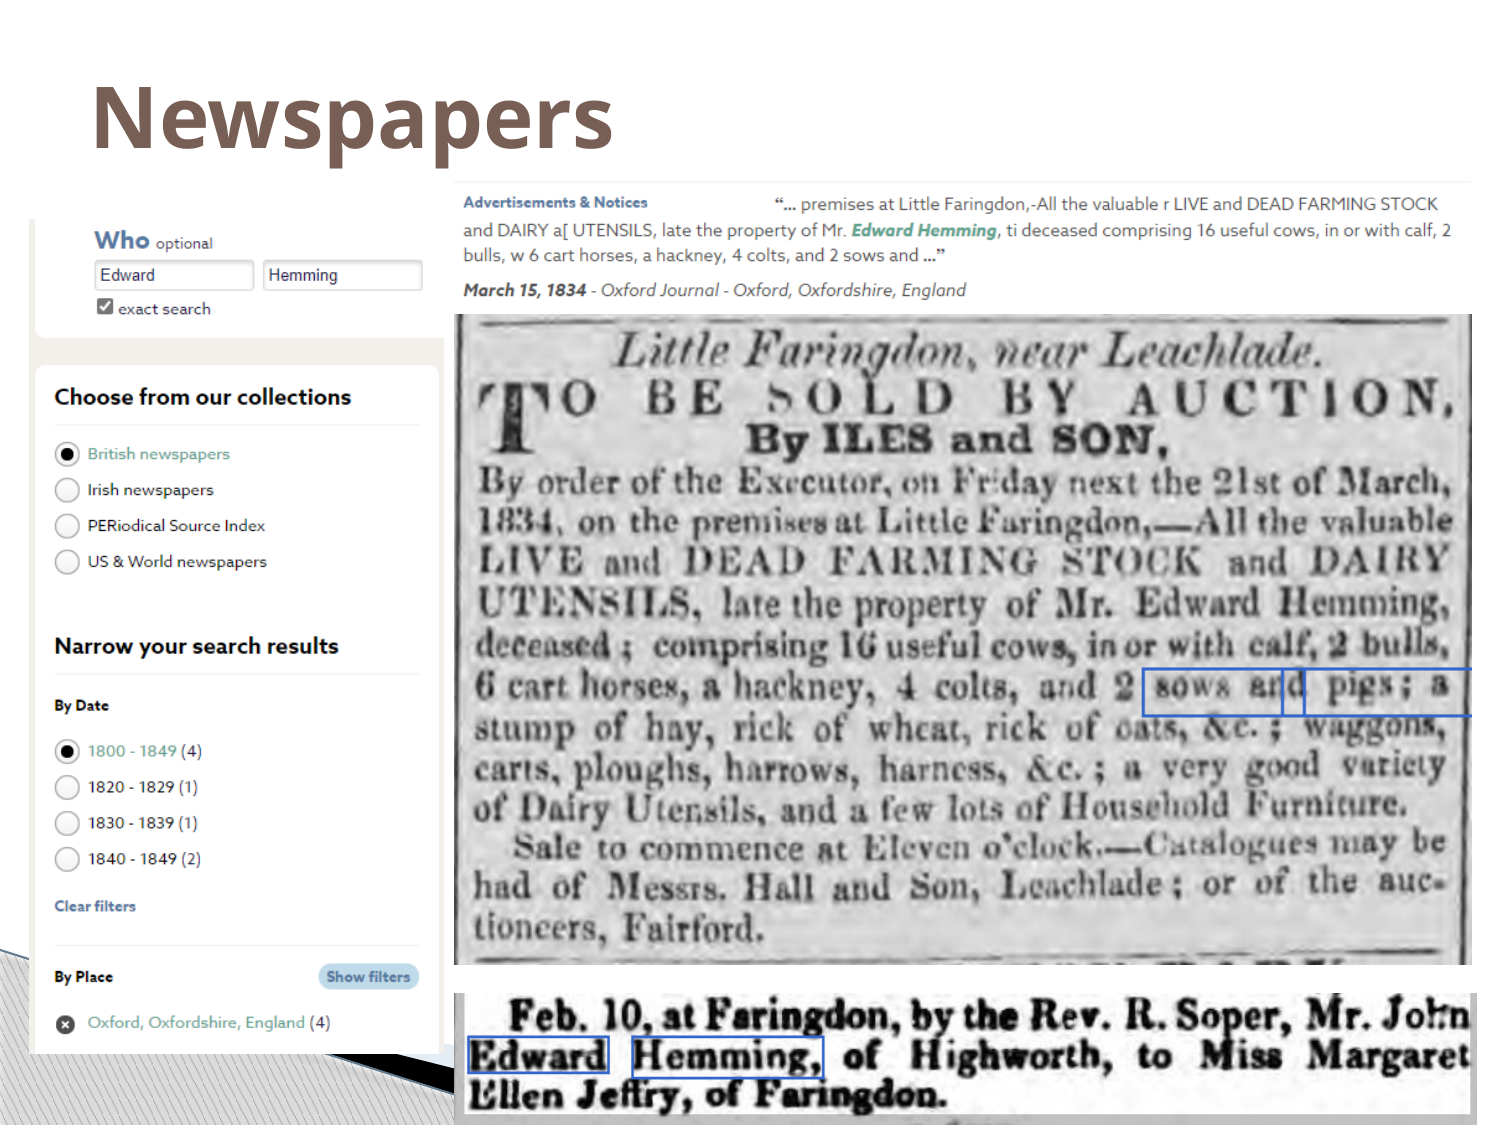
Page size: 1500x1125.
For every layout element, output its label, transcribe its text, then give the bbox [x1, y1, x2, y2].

picture [29, 219, 445, 1054]
picture [454, 992, 1477, 1125]
picture [454, 179, 1472, 965]
title Newspapers [75, 45, 1425, 185]
